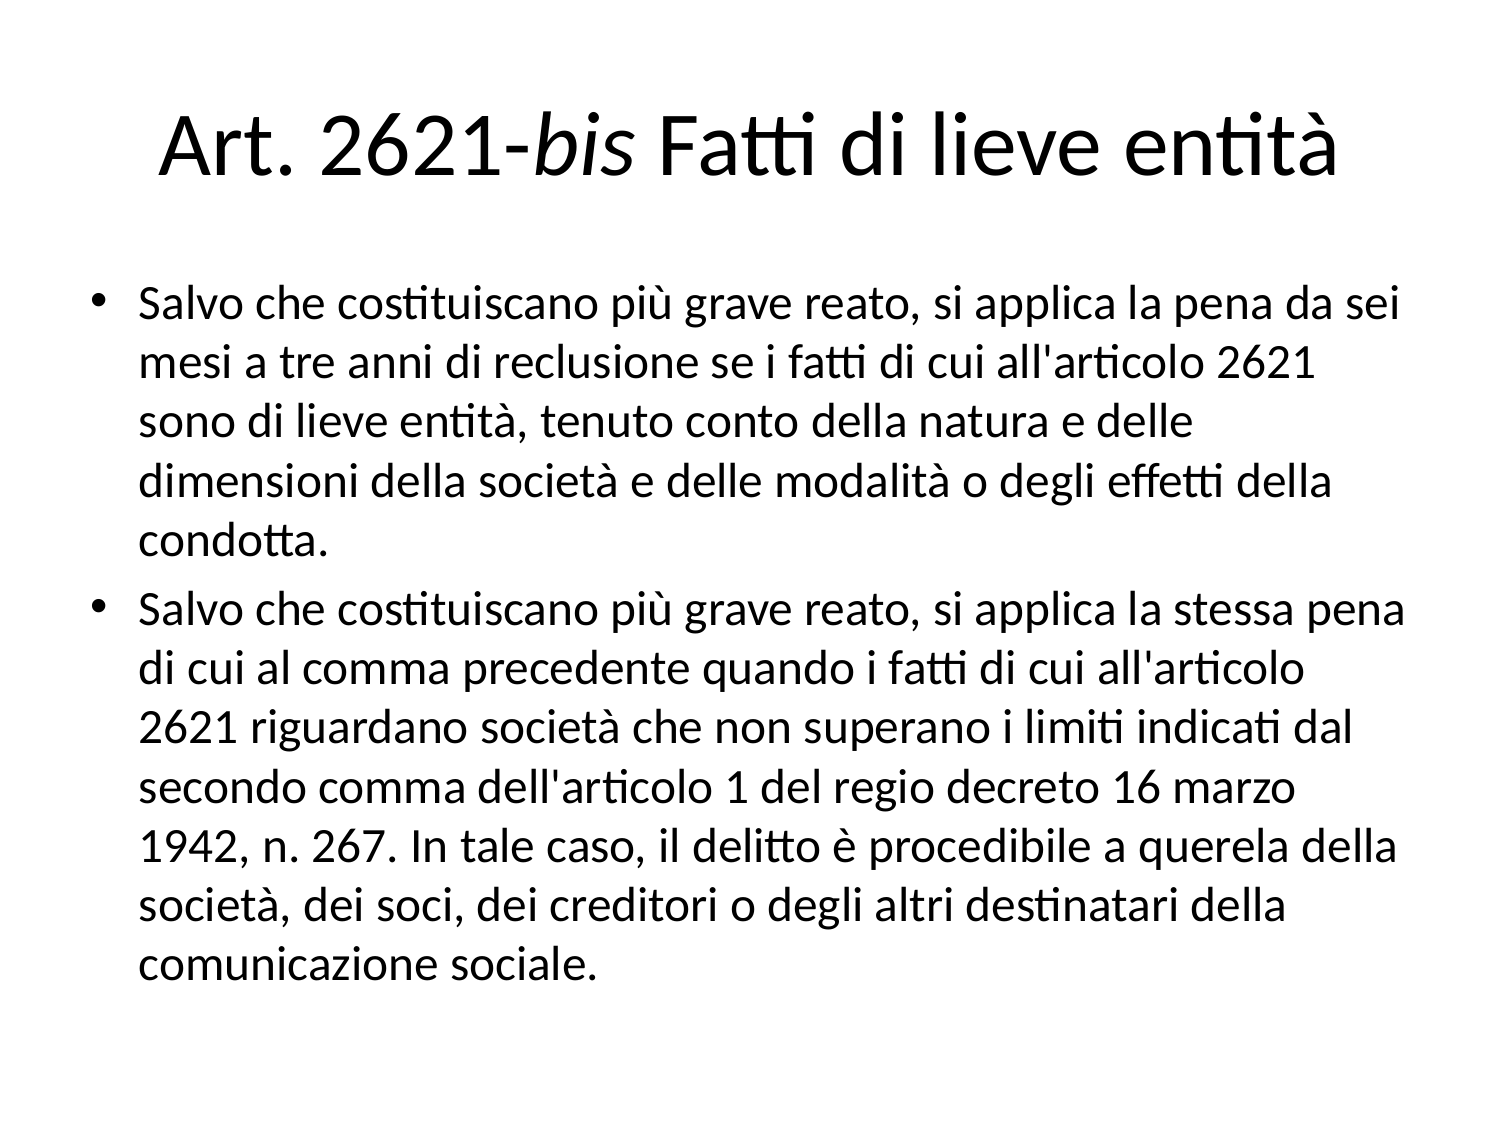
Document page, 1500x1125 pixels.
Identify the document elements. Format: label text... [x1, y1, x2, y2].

title Art. 2621-bis Fatti di lieve entità [75, 45, 1425, 233]
list Salvo che costituiscano più grave reato, si applica la pena da sei mesi a tre anni di reclusione se i fatti di cui all'articolo 2621 sono di lieve entità, tenuto conto della natura e delle dimensioni della società e delle modalità o degli effetti della condotta. Salvo che costituiscano più grave reato, si applica la stessa pena di cui al comma precedente quando i fatti di cui all'articolo 2621 riguardano società che non superano i limiti indicati dal secondo comma dell'articolo 1 del regio decreto 16 marzo 1942, n. 267. In tale caso, il delitto è procedibile a querela della società, dei soci, dei creditori o degli altri destinatari della comunicazione sociale. [75, 262, 1425, 1005]
